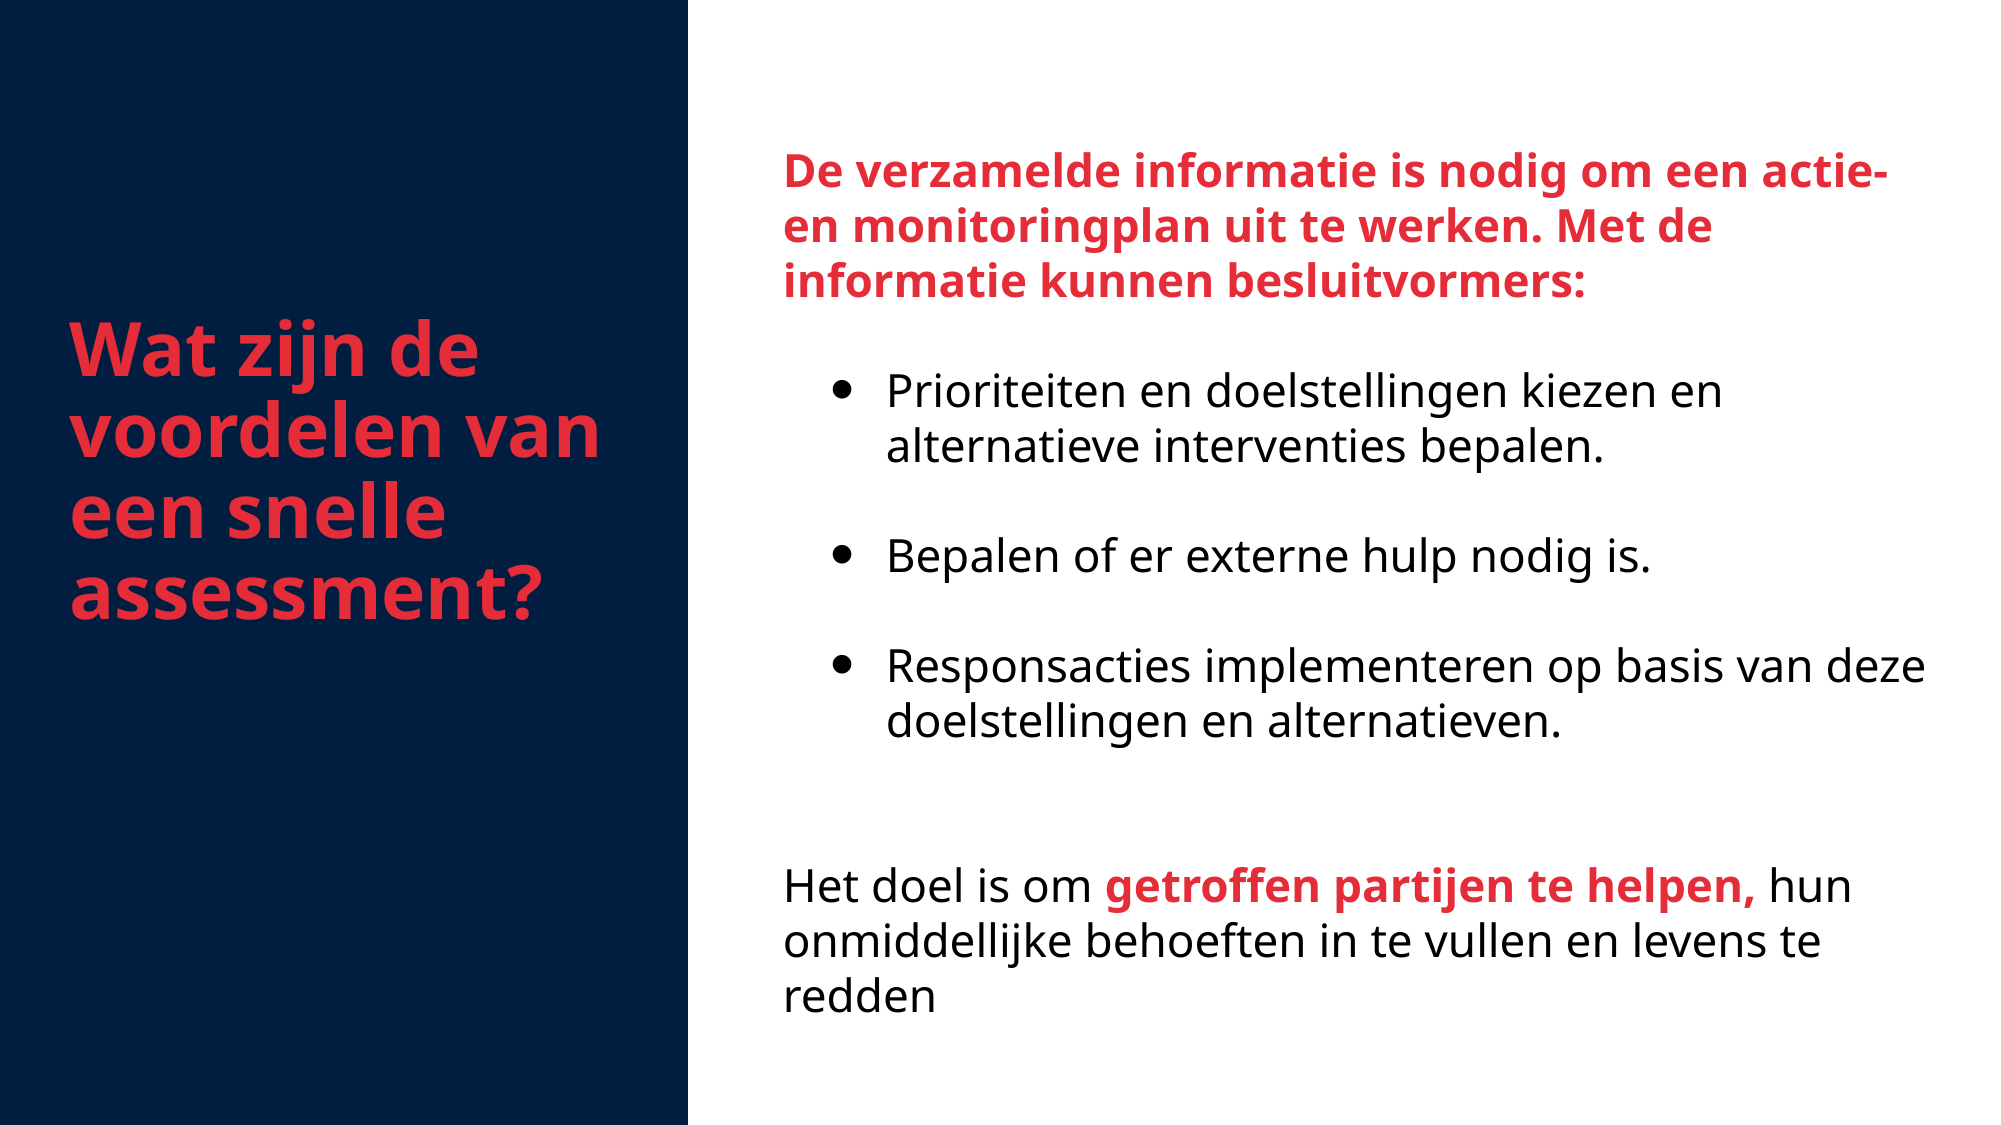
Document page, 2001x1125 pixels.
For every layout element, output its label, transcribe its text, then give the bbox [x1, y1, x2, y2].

text_box De verzamelde informatie is nodig om een actie- en monitoringplan uit te werken. Met de informatie kunnen besluitvormers: Prioriteiten en doelstellingen kiezen en alternatieve interventies bepalen. Bepalen of er externe hulp nodig is. Responsacties implementeren op basis van deze doelstellingen en alternatieven. Het doel is om getroffen partijen te helpen, hun onmiddellijke behoeften in te vullen en levens te redden [768, 134, 1946, 1074]
text_box Wat zijn de voordelen van een snelle assessment? [54, 104, 653, 842]
text_box [0, 0, 688, 1125]
